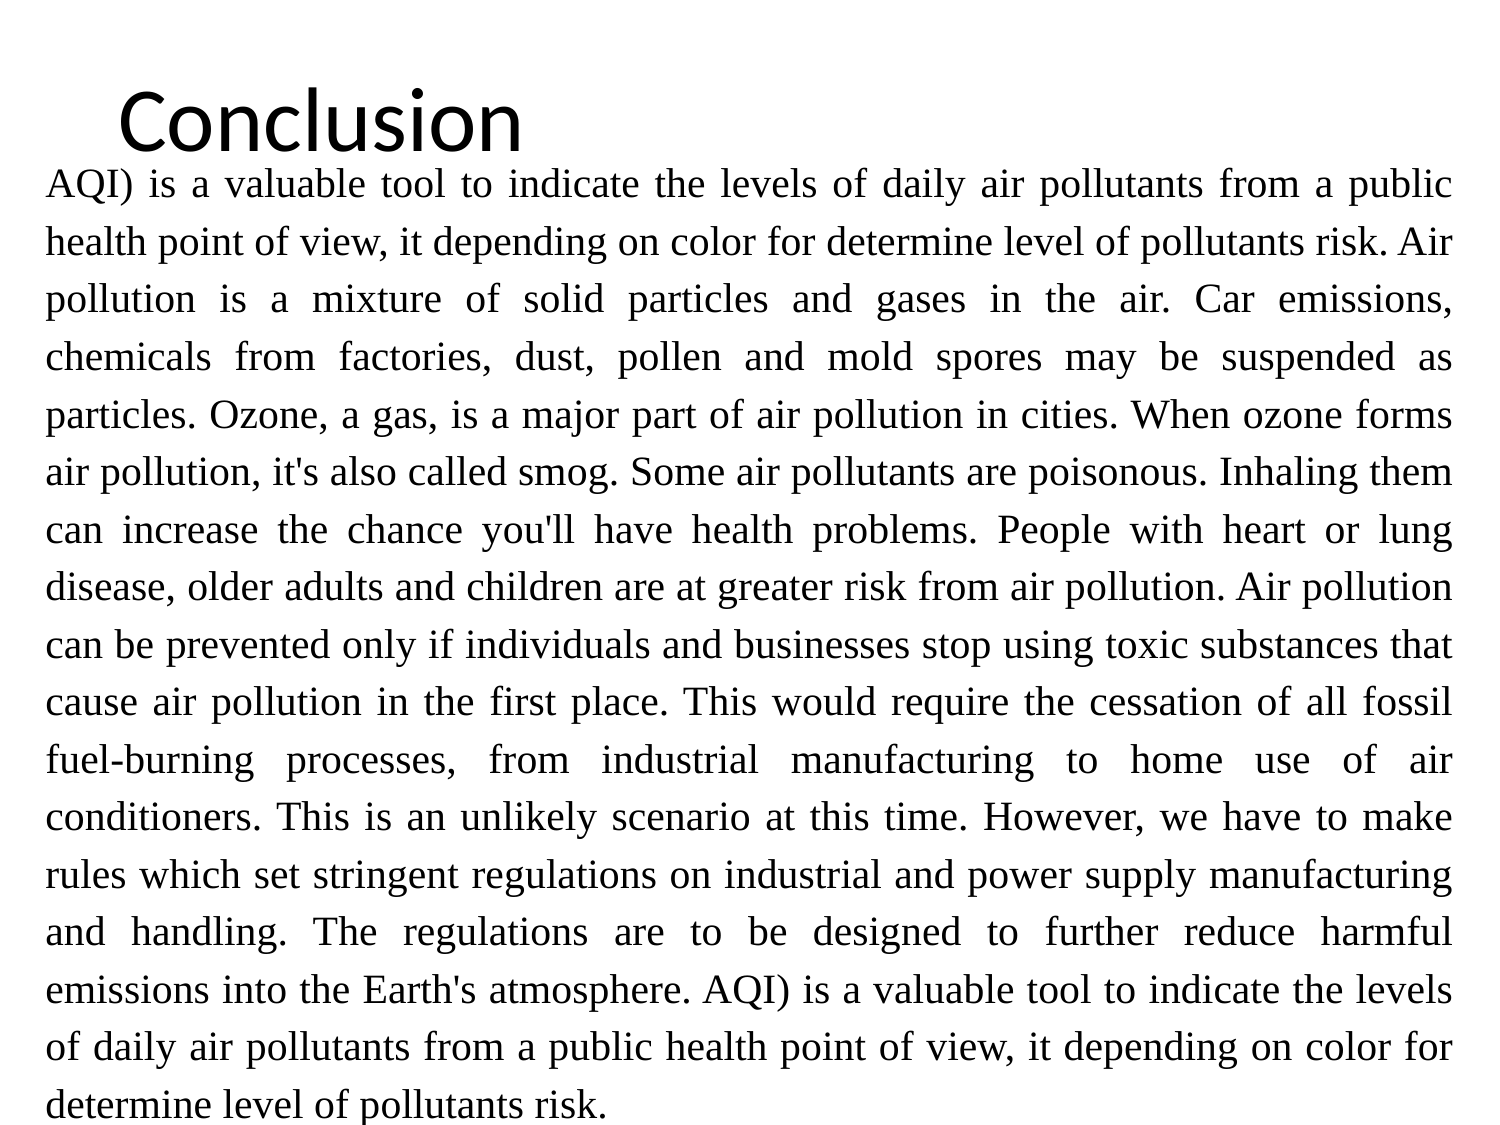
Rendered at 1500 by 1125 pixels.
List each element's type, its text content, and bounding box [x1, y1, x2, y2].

title Conclusion [103, 50, 1397, 141]
list AQI) is a valuable tool to indicate the levels of daily air pollutants from a public health point of view, it depending on color for determine level of pollutants risk. Air pollution is a mixture of solid particles and gases in the air. Car emissions, chemicals from factories, dust, pollen and mold spores may be suspended as particles. Ozone, a gas, is a major part of air pollution in cities. When ozone forms air pollution, it's also called smog. Some air pollutants are poisonous. Inhaling them can increase the chance you'll have health problems. People with heart or lung disease, older adults and children are at greater risk from air pollution. Air pollution can be prevented only if individuals and businesses stop using toxic substances that cause air pollution in the first place. This would require the cessation of all fossil fuel-burning processes, from industrial manufacturing to home use of air conditioners. This is an unlikely scenario at this time. However, we have to make rules which set stringent regulations on industrial and power supply manufacturing and handling. The regulations are to be designed to further reduce harmful emissions into the Earth's atmosphere. AQI) is a valuable tool to indicate the levels of daily air pollutants from a public health point of view, it depending on color for determine level of pollutants risk. [30, 141, 1470, 896]
